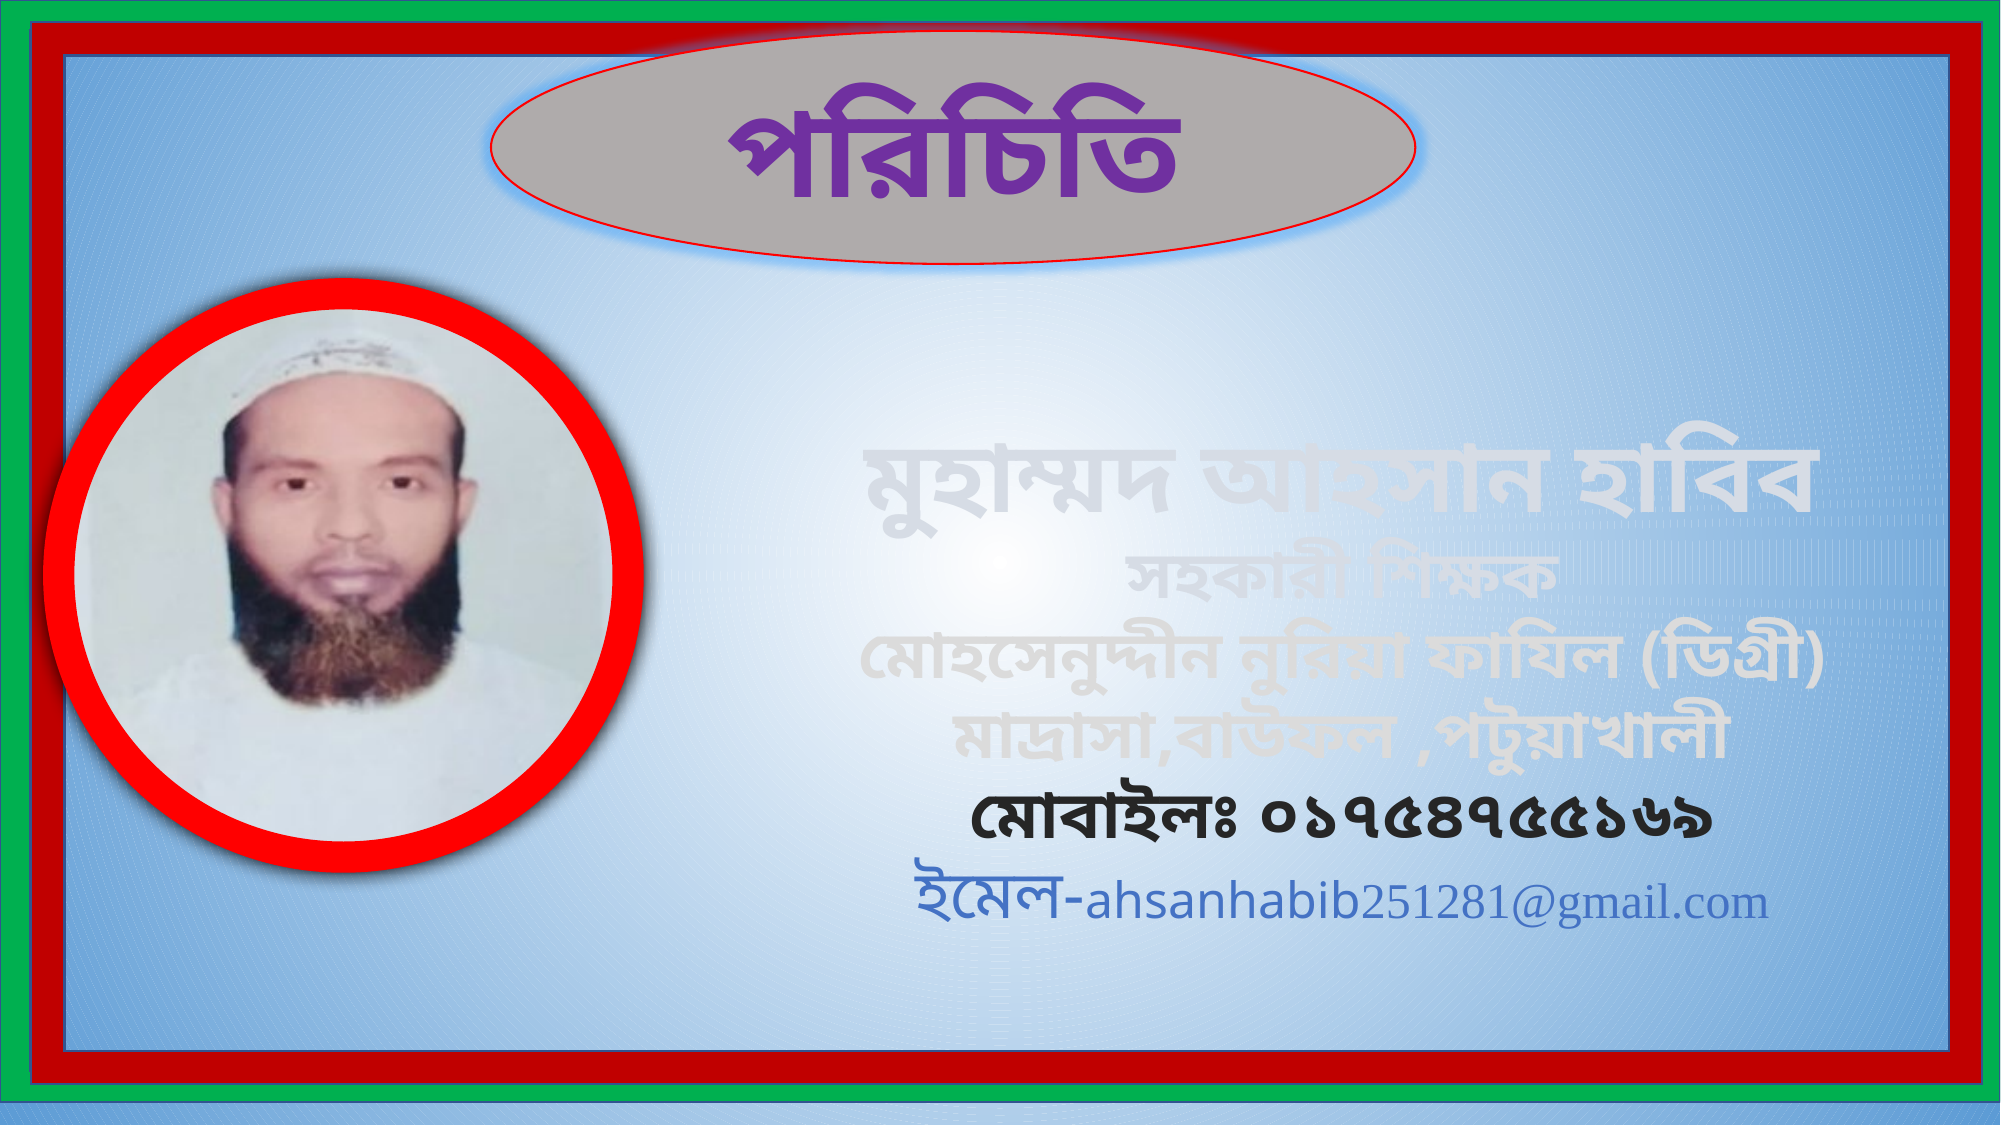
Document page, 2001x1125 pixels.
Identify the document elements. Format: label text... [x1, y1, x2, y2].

text_box পরিচিতি [489, 29, 1417, 266]
text_box মুহাম্মদ আহসান হাবিব সহকারী শিক্ষক মোহসেনুদ্দীন নুরিয়া ফাযিল (ডিগ্রী) মাদ্রাসা,বাউফল ,পটুয়াখালী মোবাইলঃ ০১৭৫৪৭৫৫১৬৯ ইমেল-ahsanhabib251281@gmail.com [696, 404, 1989, 985]
picture [58, 293, 629, 858]
